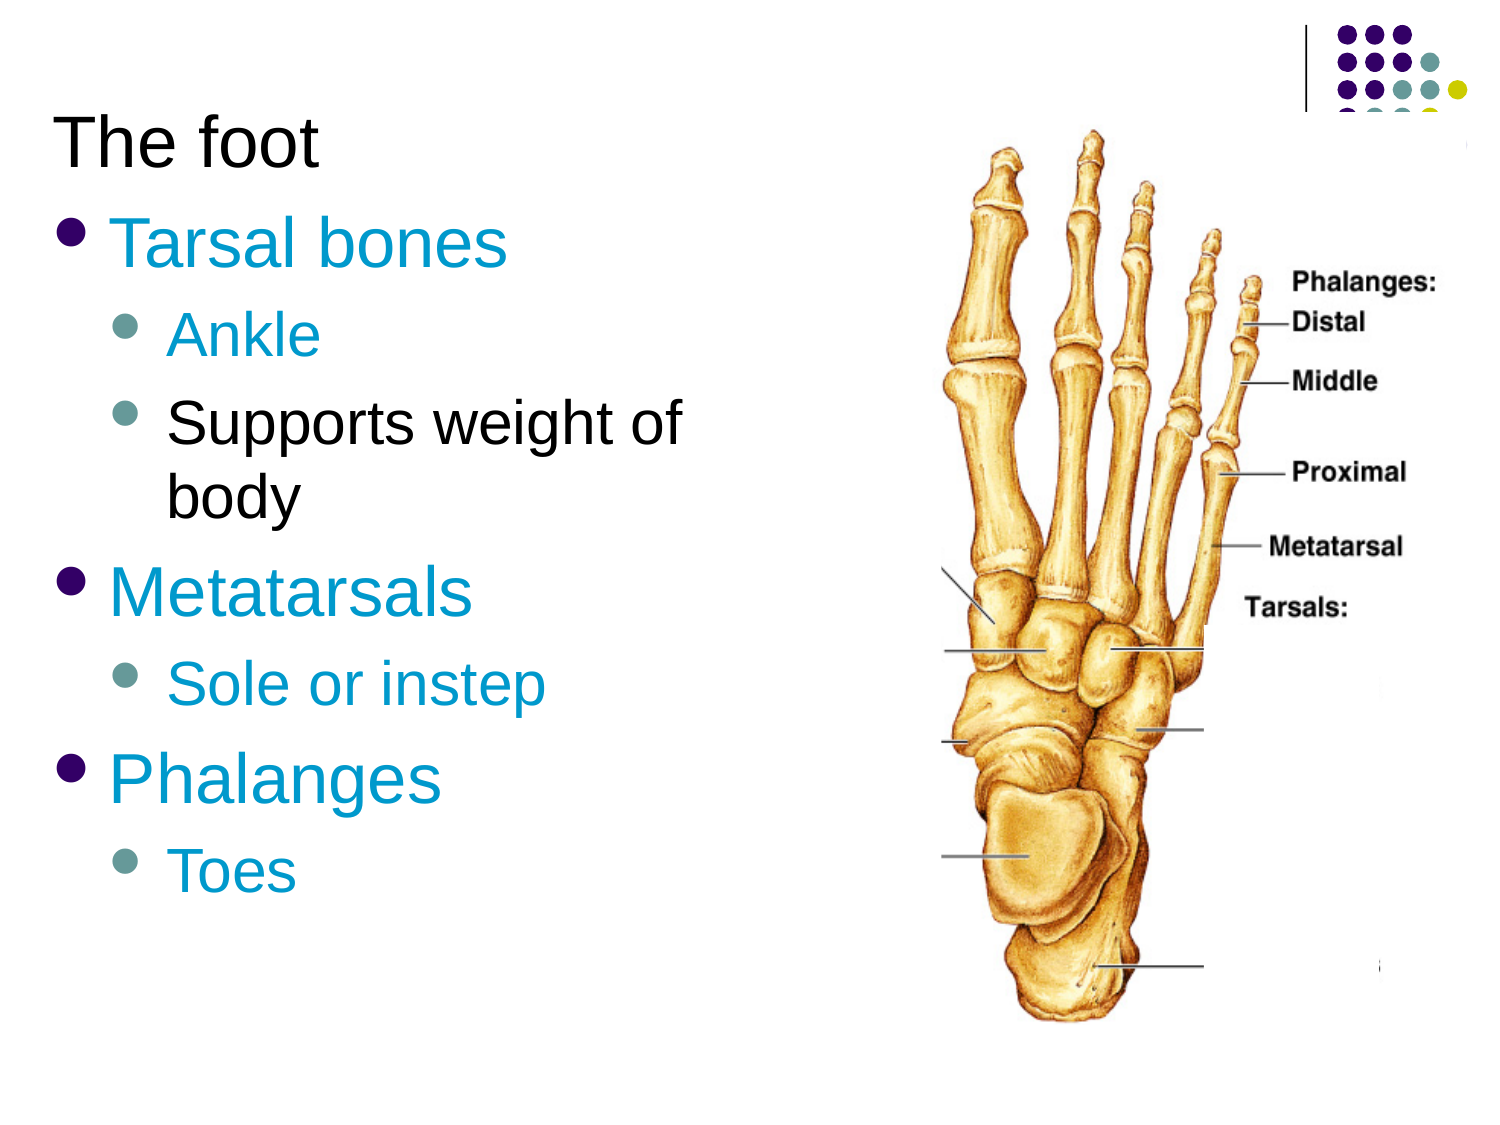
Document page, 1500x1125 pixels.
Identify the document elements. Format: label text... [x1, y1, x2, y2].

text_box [749, 112, 1467, 1026]
list The foot Tarsal bones Ankle Supports weight of body Metatarsals Sole or instep Phalanges Toes [37, 87, 801, 1125]
